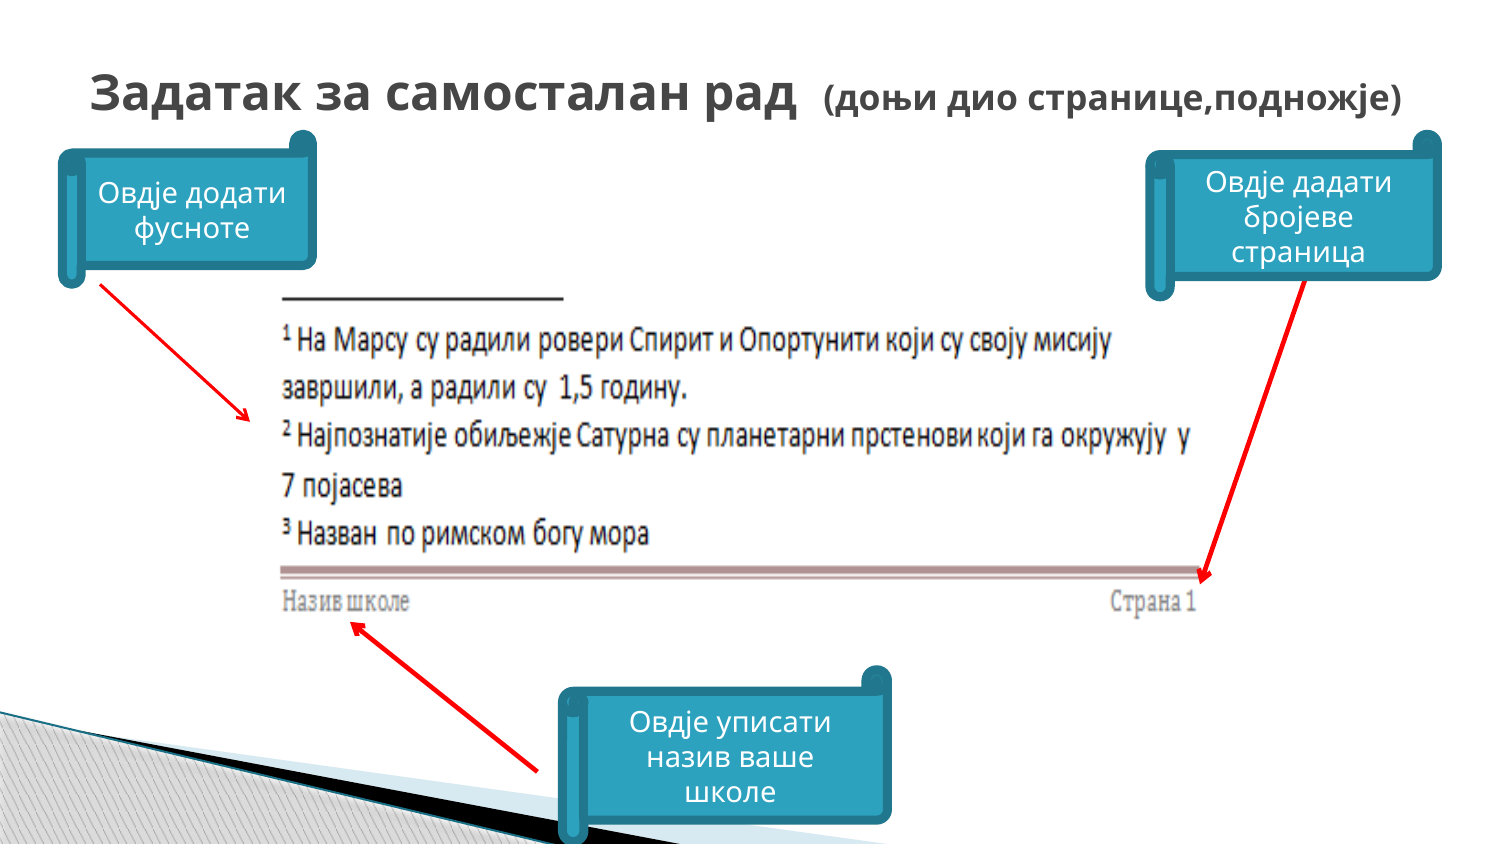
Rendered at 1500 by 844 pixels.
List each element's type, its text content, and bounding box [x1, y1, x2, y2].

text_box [349, 621, 538, 772]
text_box Овдје додати фусноте [57, 148, 175, 289]
text_box Овдје дадати бројеве страница [1301, 129, 1442, 282]
title Задатак за самосталан рад (доњи дио странице,подножје) [75, 34, 1450, 147]
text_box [1199, 221, 1326, 585]
text_box Овдје уписати назив ваше школе [557, 721, 892, 844]
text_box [99, 284, 251, 422]
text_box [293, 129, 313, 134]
picture [181, 134, 1295, 710]
